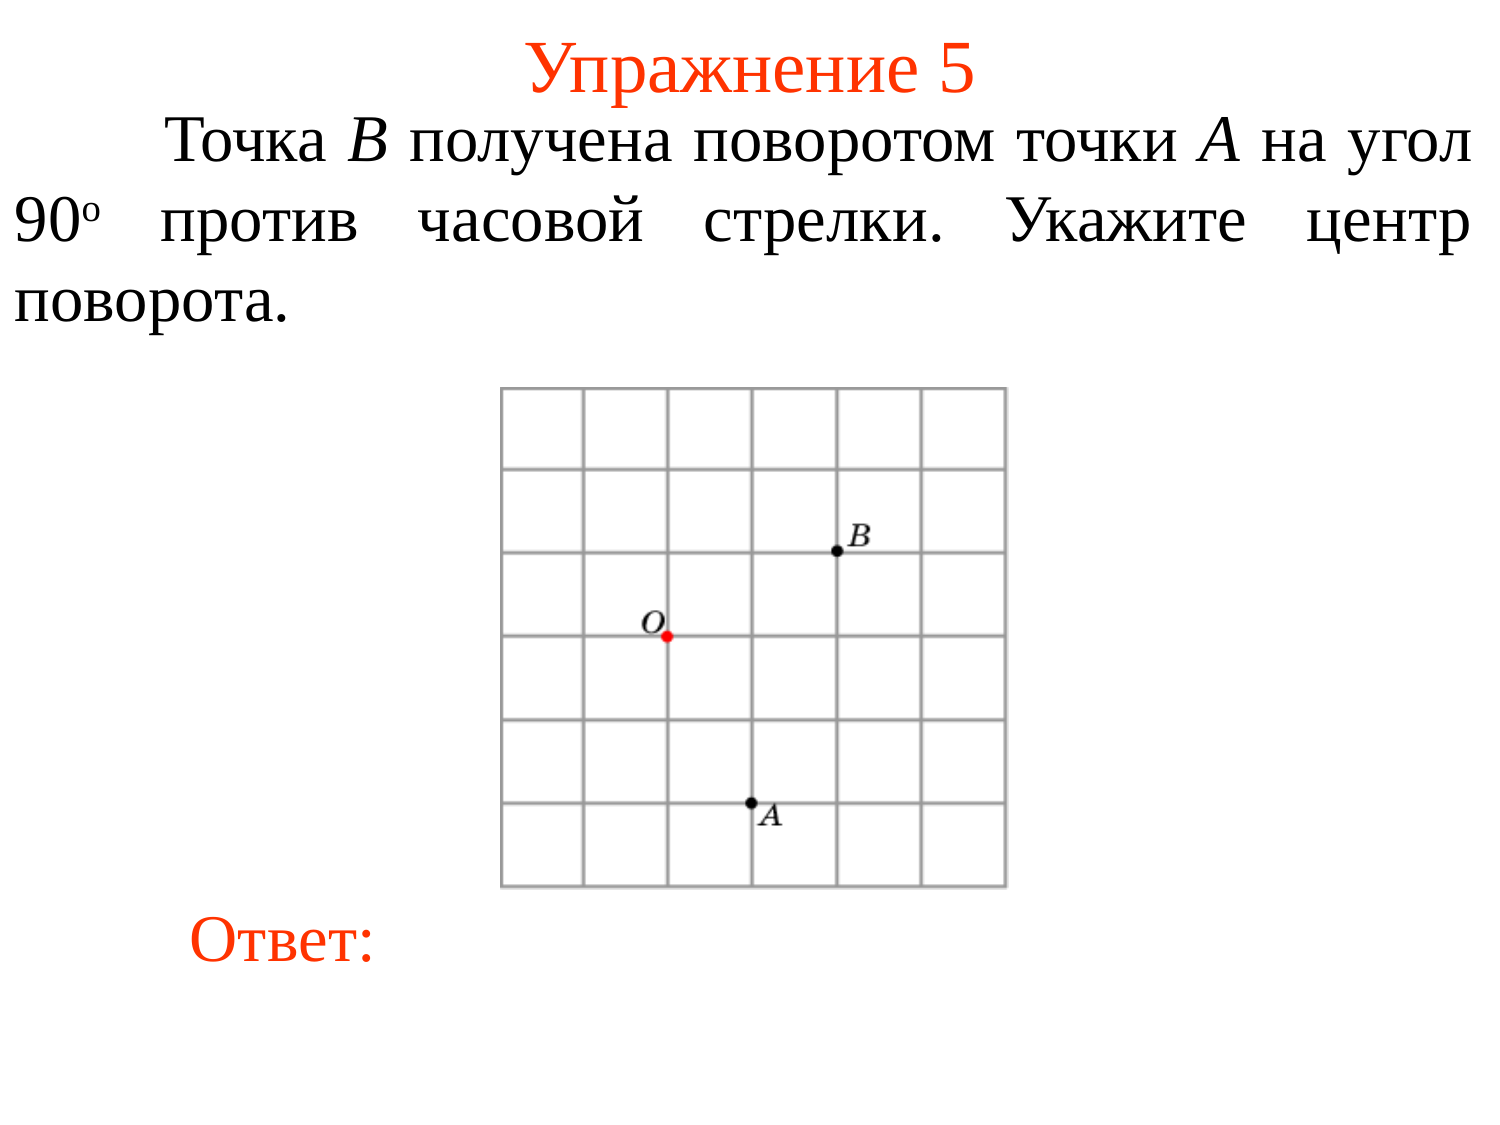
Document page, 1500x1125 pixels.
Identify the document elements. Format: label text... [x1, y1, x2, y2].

title Упражнение 5 [112, 24, 1388, 87]
text_box Точка B получена поворотом точки A на угол 90о против часовой стрелки. Укажите центр поворота. [0, 87, 1488, 343]
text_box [174, 387, 1009, 983]
